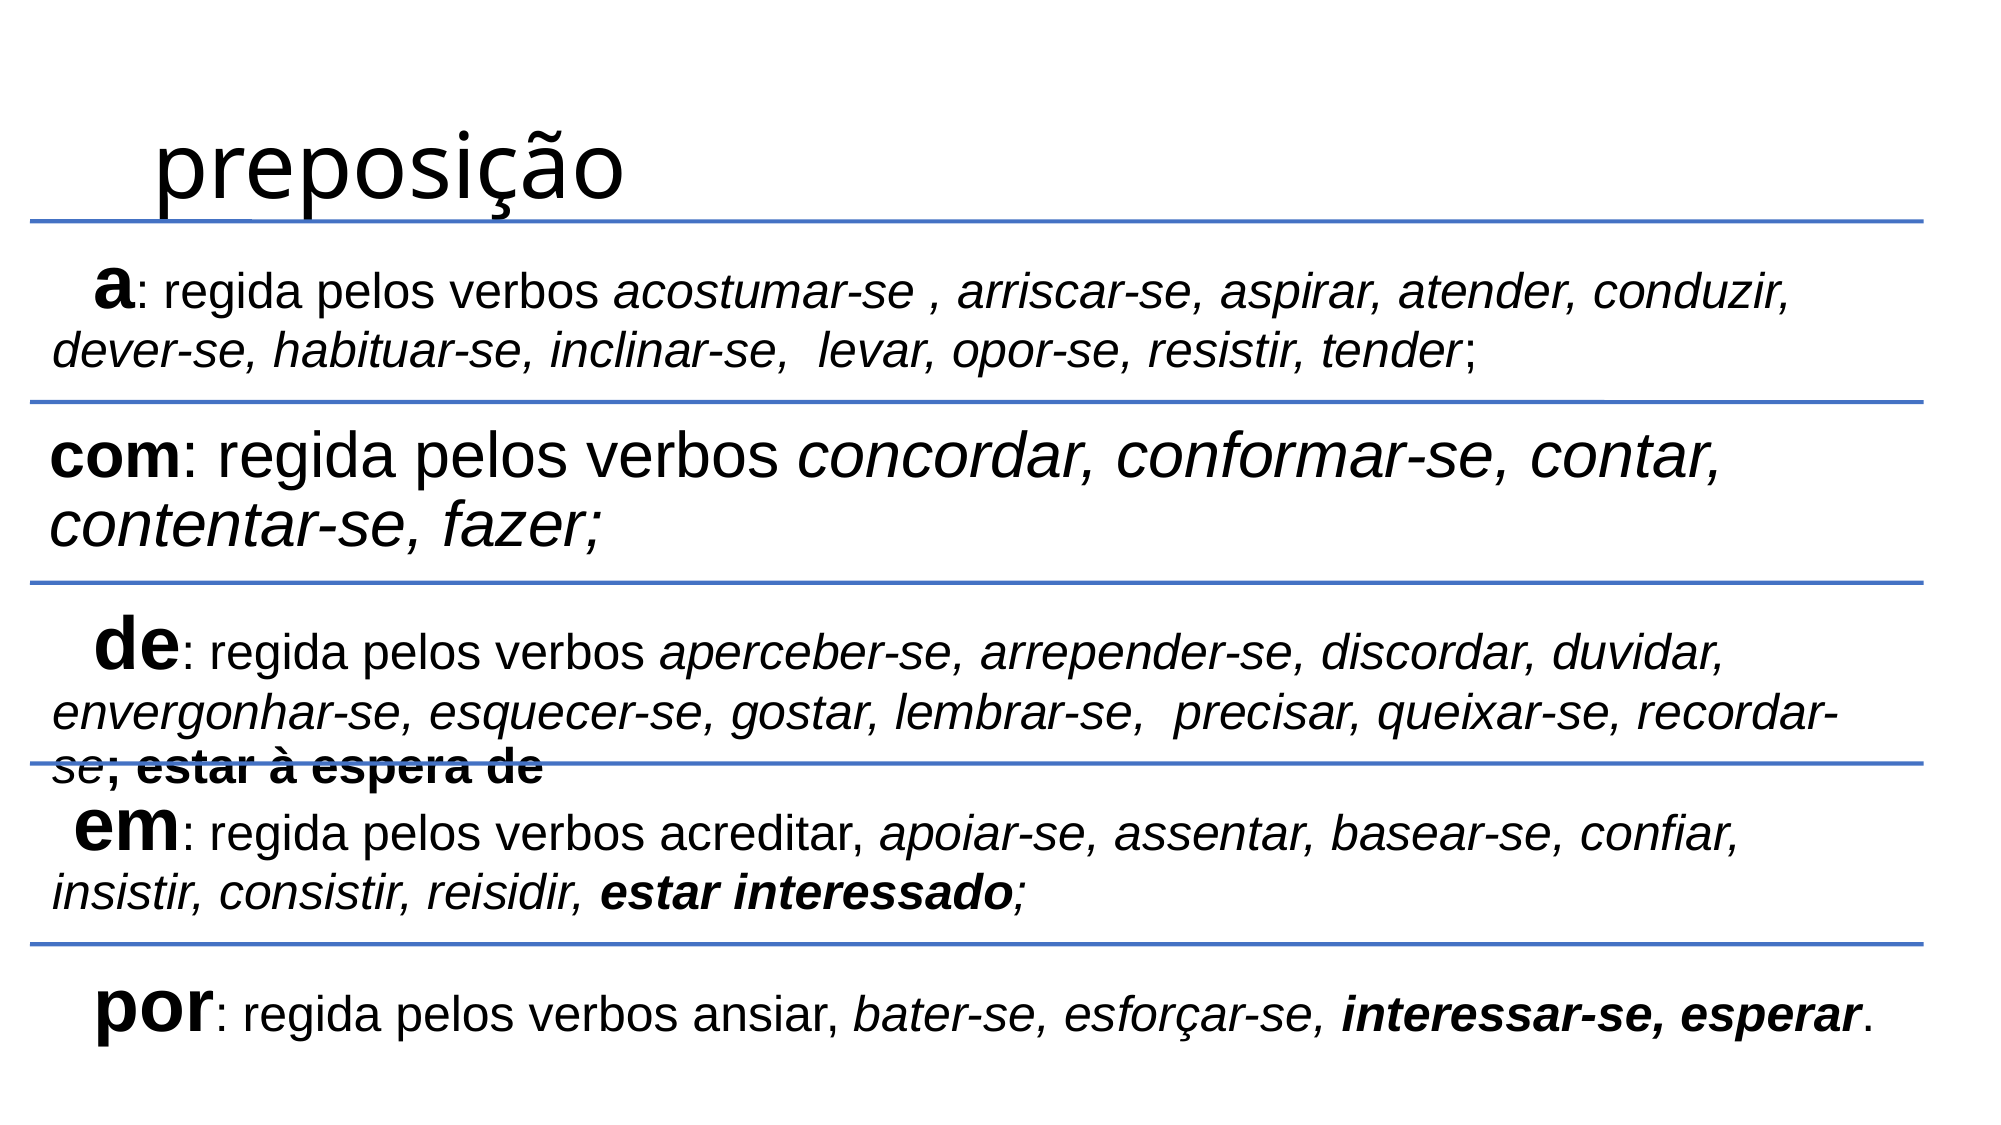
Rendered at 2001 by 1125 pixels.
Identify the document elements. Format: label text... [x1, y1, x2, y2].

text_box preposição [137, 59, 1863, 219]
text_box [29, 220, 1924, 1125]
